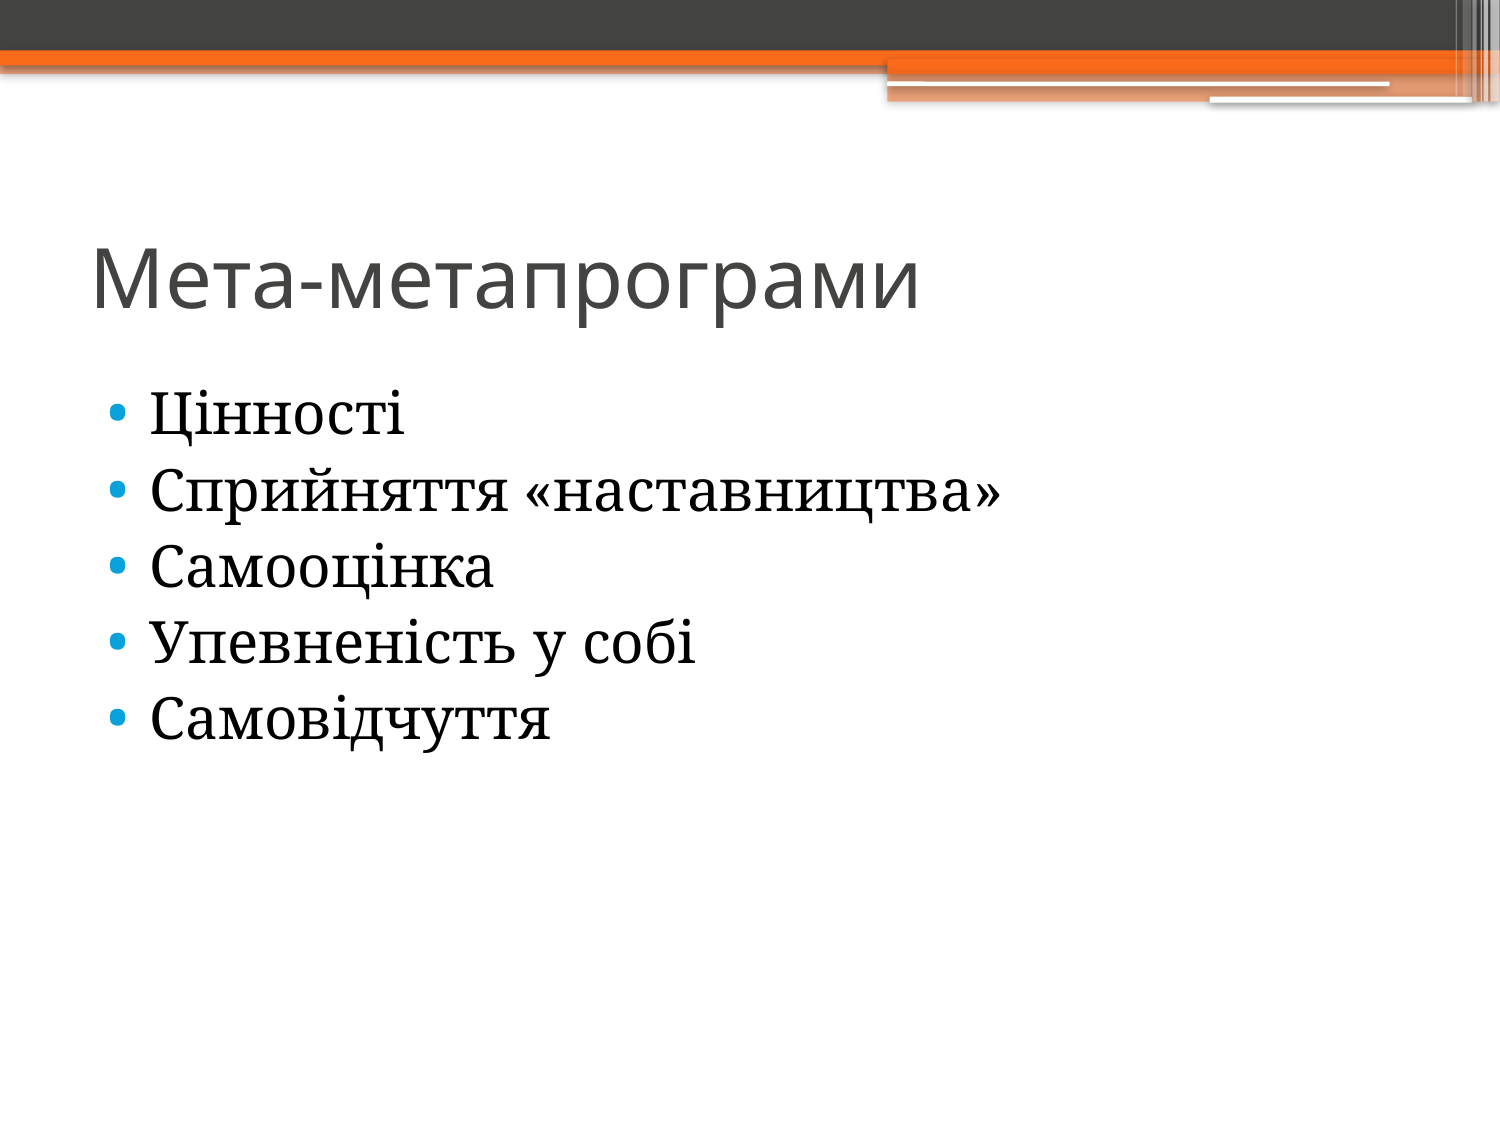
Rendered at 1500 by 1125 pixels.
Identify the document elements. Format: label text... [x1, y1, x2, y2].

list Цінності Сприйняття «наставництва» Самооцінка Упевненість у собі Самовідчуття [75, 368, 1425, 1079]
title Мета-метапрограми [75, 187, 1425, 363]
